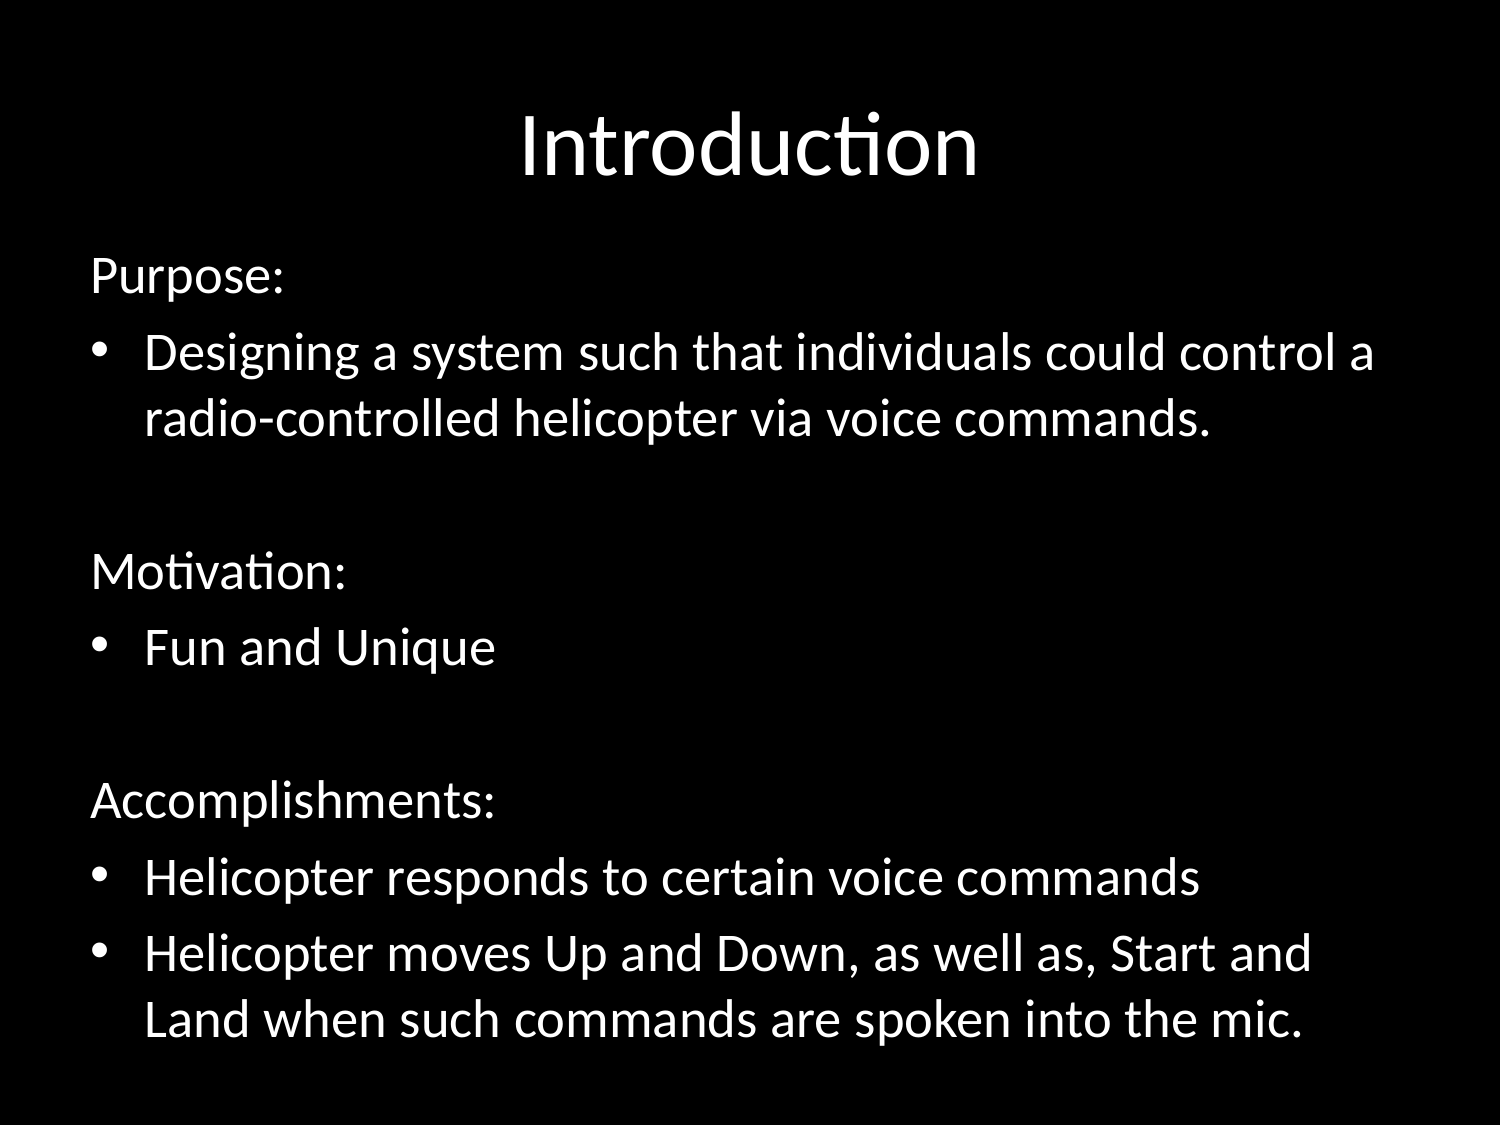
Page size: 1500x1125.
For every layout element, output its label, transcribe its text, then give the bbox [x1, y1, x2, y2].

list Purpose: Designing a system such that individuals could control a radio-controlled helicopter via voice commands. Motivation: Fun and Unique Accomplishments: Helicopter responds to certain voice commands Helicopter moves Up and Down, as well as, Start and Land when such commands are spoken into the mic. [75, 231, 1425, 1071]
title Introduction [75, 45, 1425, 231]
